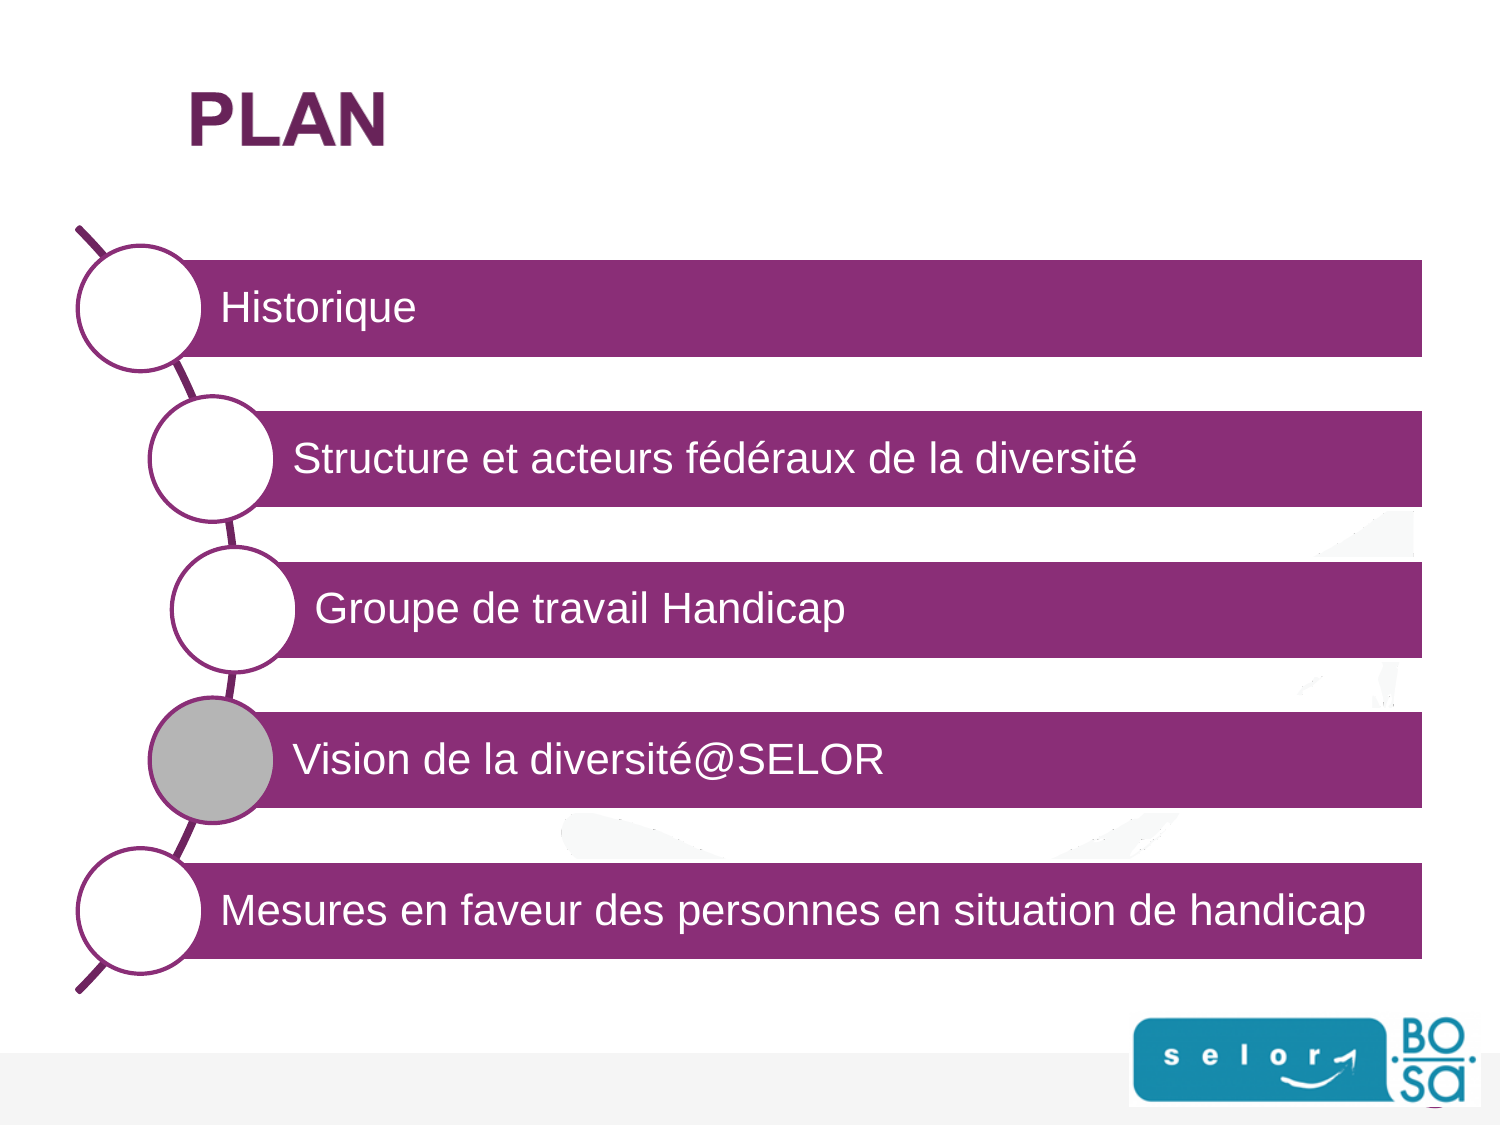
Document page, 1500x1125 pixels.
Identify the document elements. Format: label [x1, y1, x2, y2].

picture [501, 1011, 1482, 1125]
picture [140, 49, 886, 209]
text_box [64, 207, 1436, 1012]
